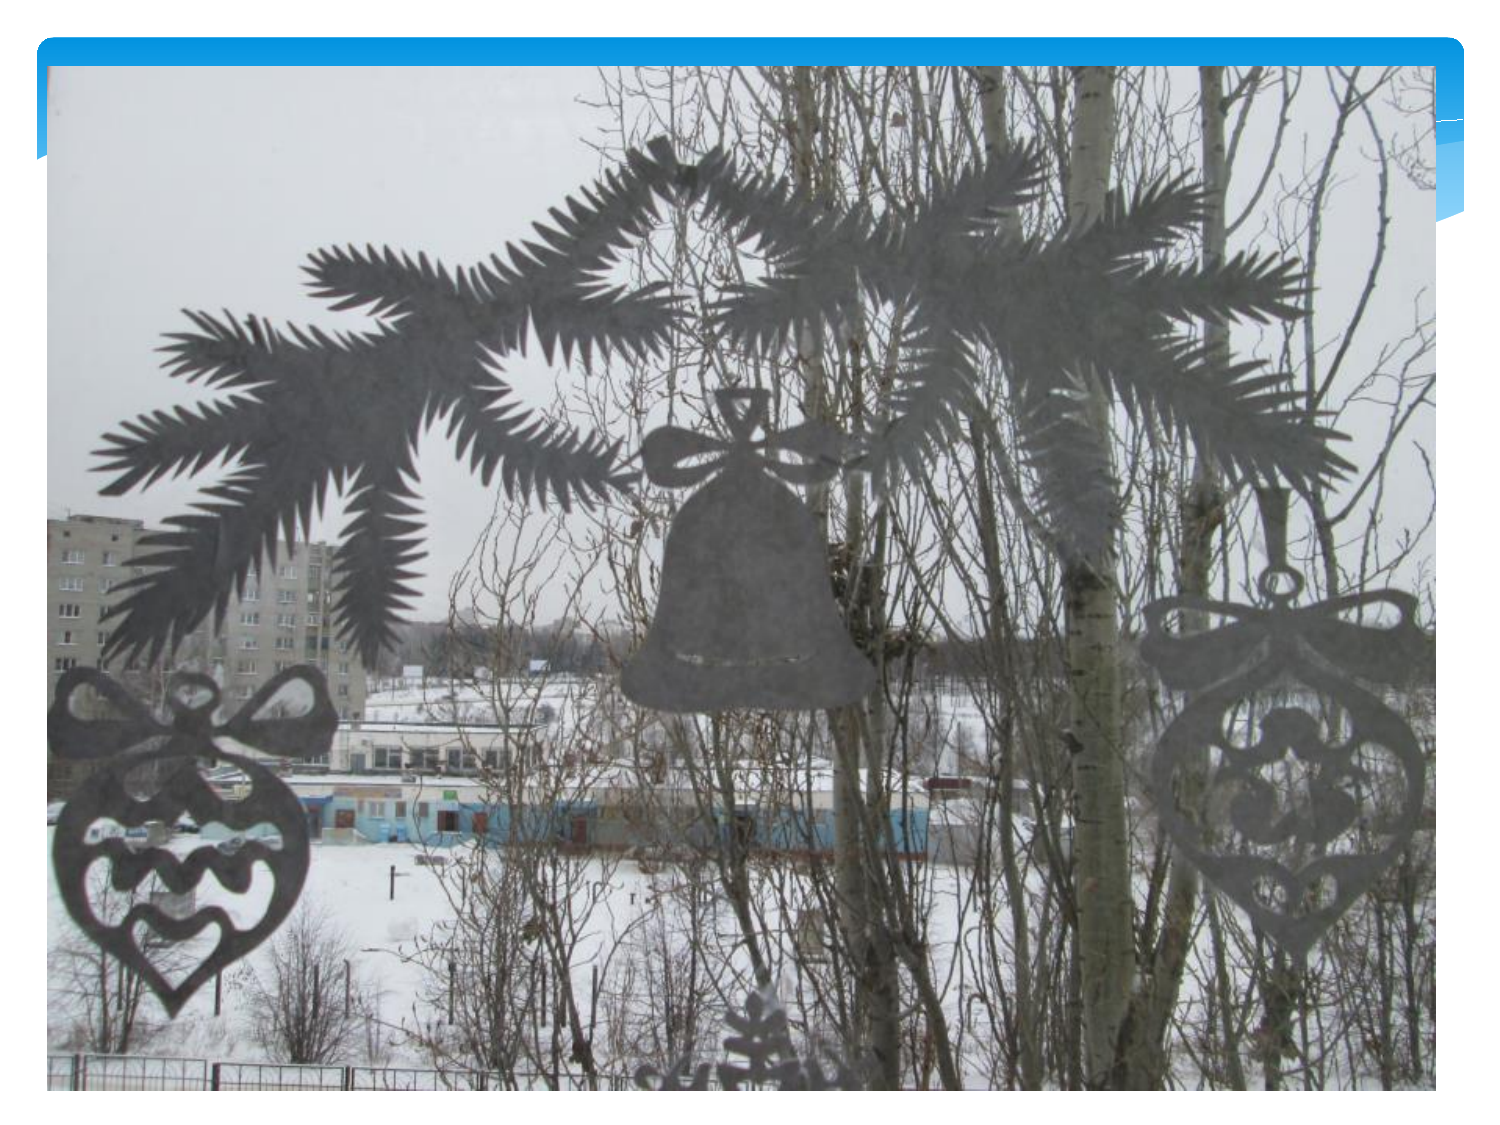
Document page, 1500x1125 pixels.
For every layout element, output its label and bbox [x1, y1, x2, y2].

picture [46, 67, 1436, 1091]
